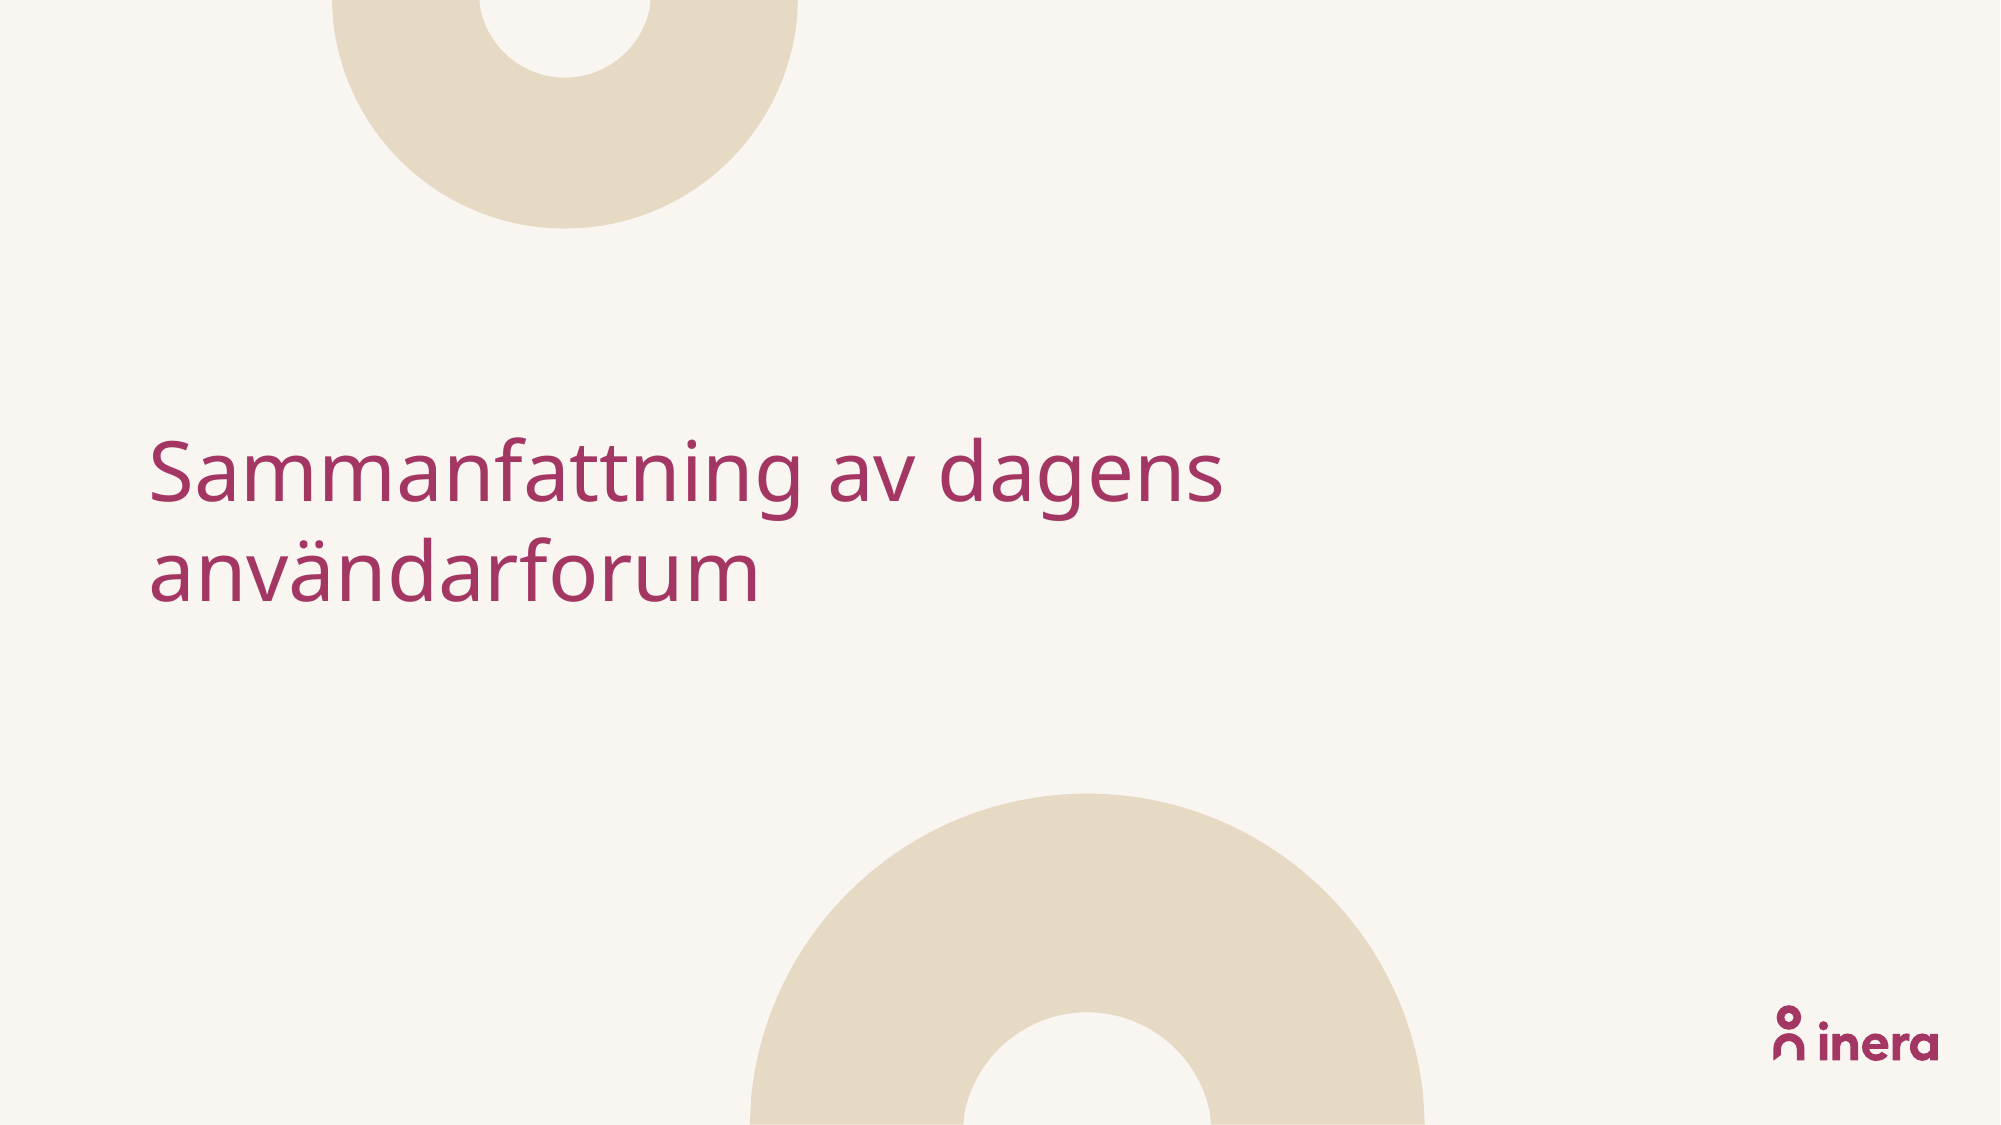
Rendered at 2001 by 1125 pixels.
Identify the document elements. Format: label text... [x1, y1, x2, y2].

title Sammanfattning av dagens användarforum [148, 418, 1303, 726]
